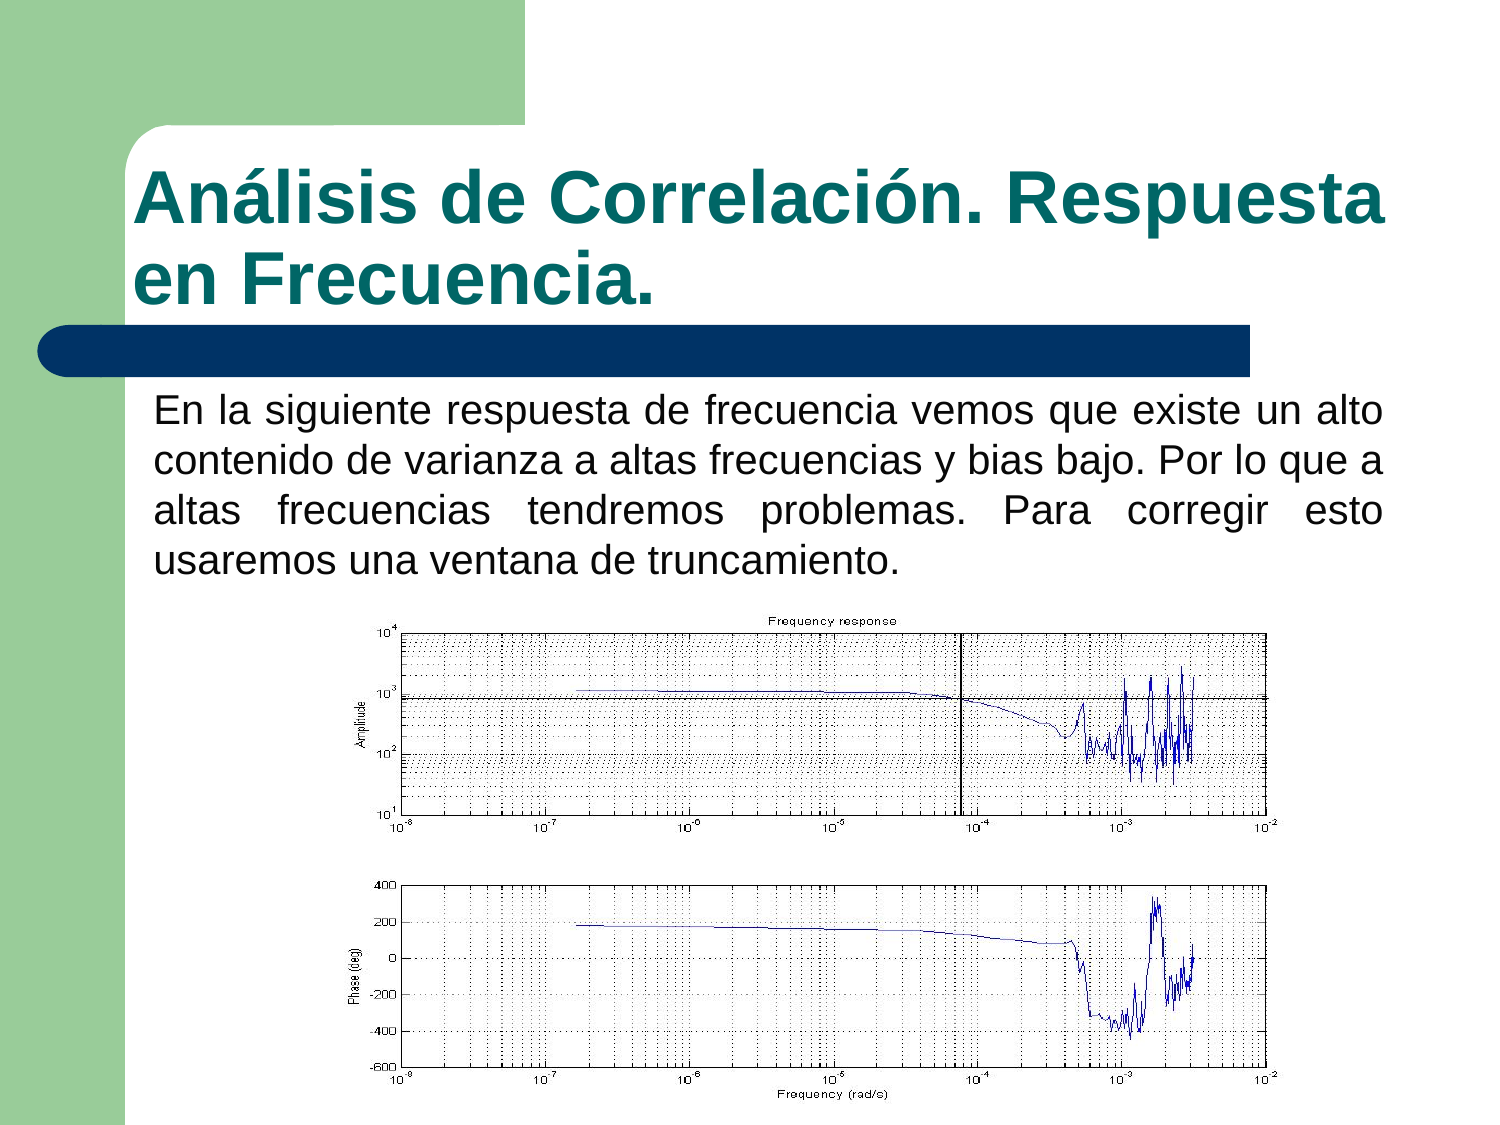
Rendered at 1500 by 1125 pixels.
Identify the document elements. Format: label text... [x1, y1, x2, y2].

picture [257, 592, 1372, 1125]
list En la siguiente respuesta de frecuencia vemos que existe un alto contenido de varianza a altas frecuencias y bias bajo. Por lo que a altas frecuencias tendremos problemas. Para corregir esto usaremos una ventana de truncamiento. [81, 374, 1400, 598]
title Análisis de Correlación. Respuesta en Frecuencia. [116, 140, 1418, 329]
